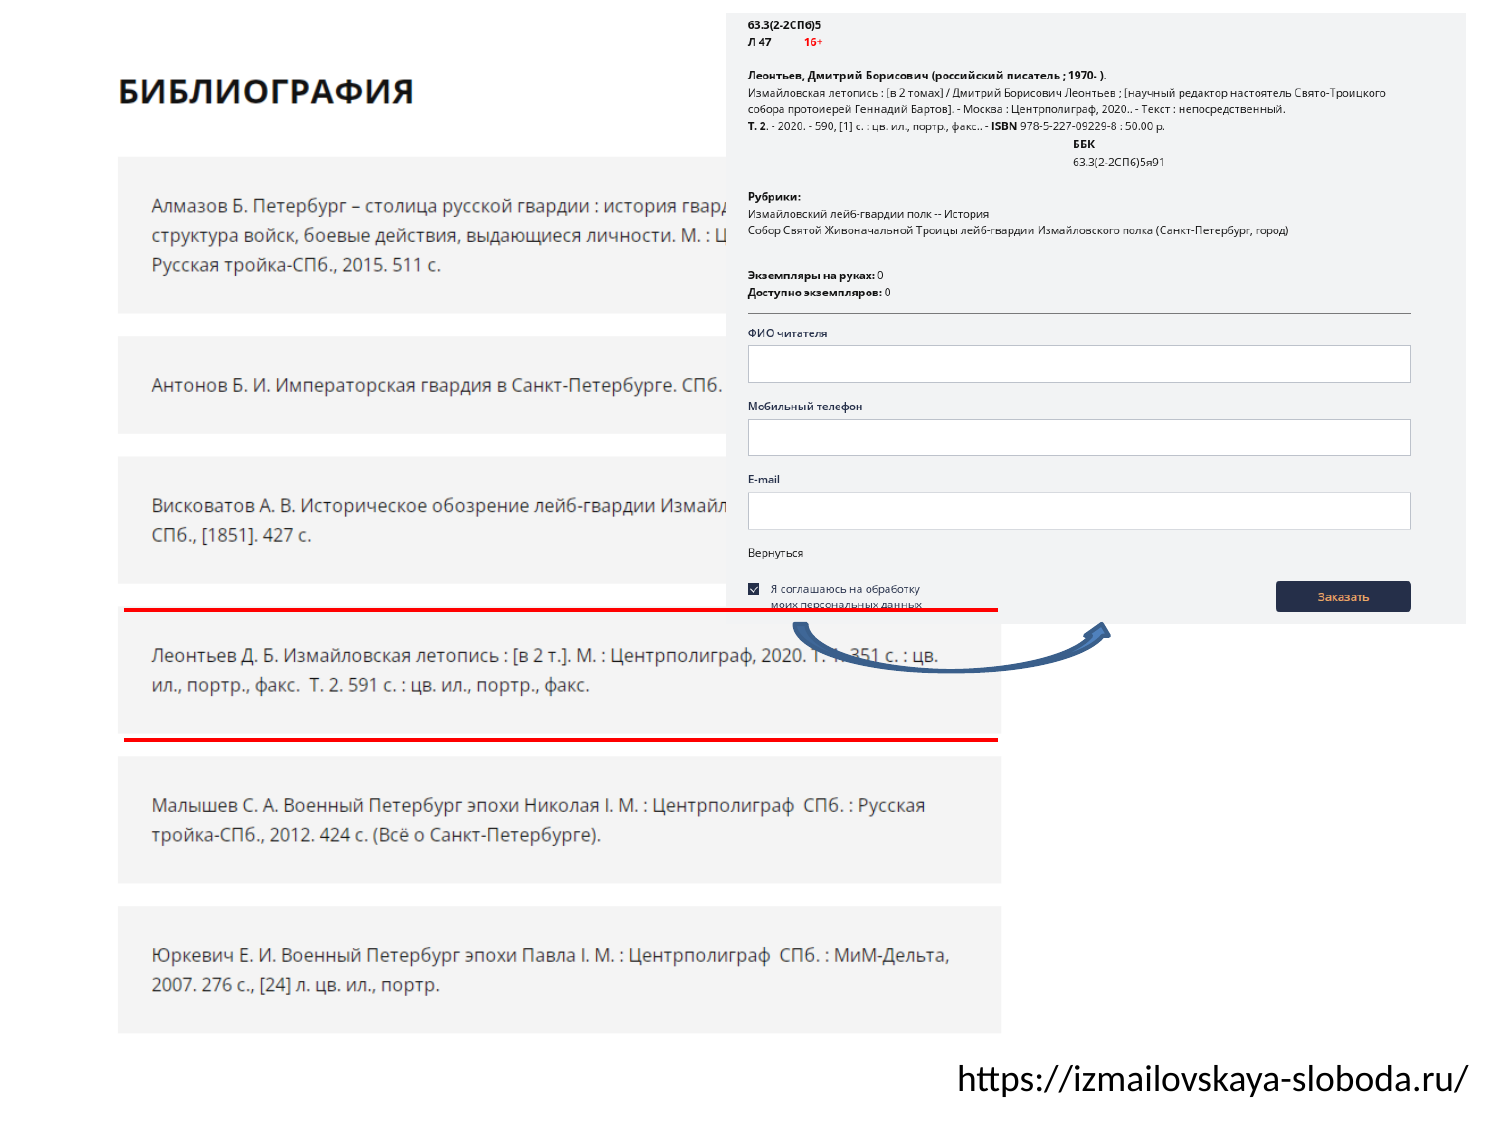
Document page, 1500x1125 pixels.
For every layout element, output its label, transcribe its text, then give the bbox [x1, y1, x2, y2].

text_box https://izmailovskaya-sloboda.ru/ [942, 1046, 1485, 1107]
picture [0, 13, 1466, 1047]
text_box [1069, 633, 1111, 658]
